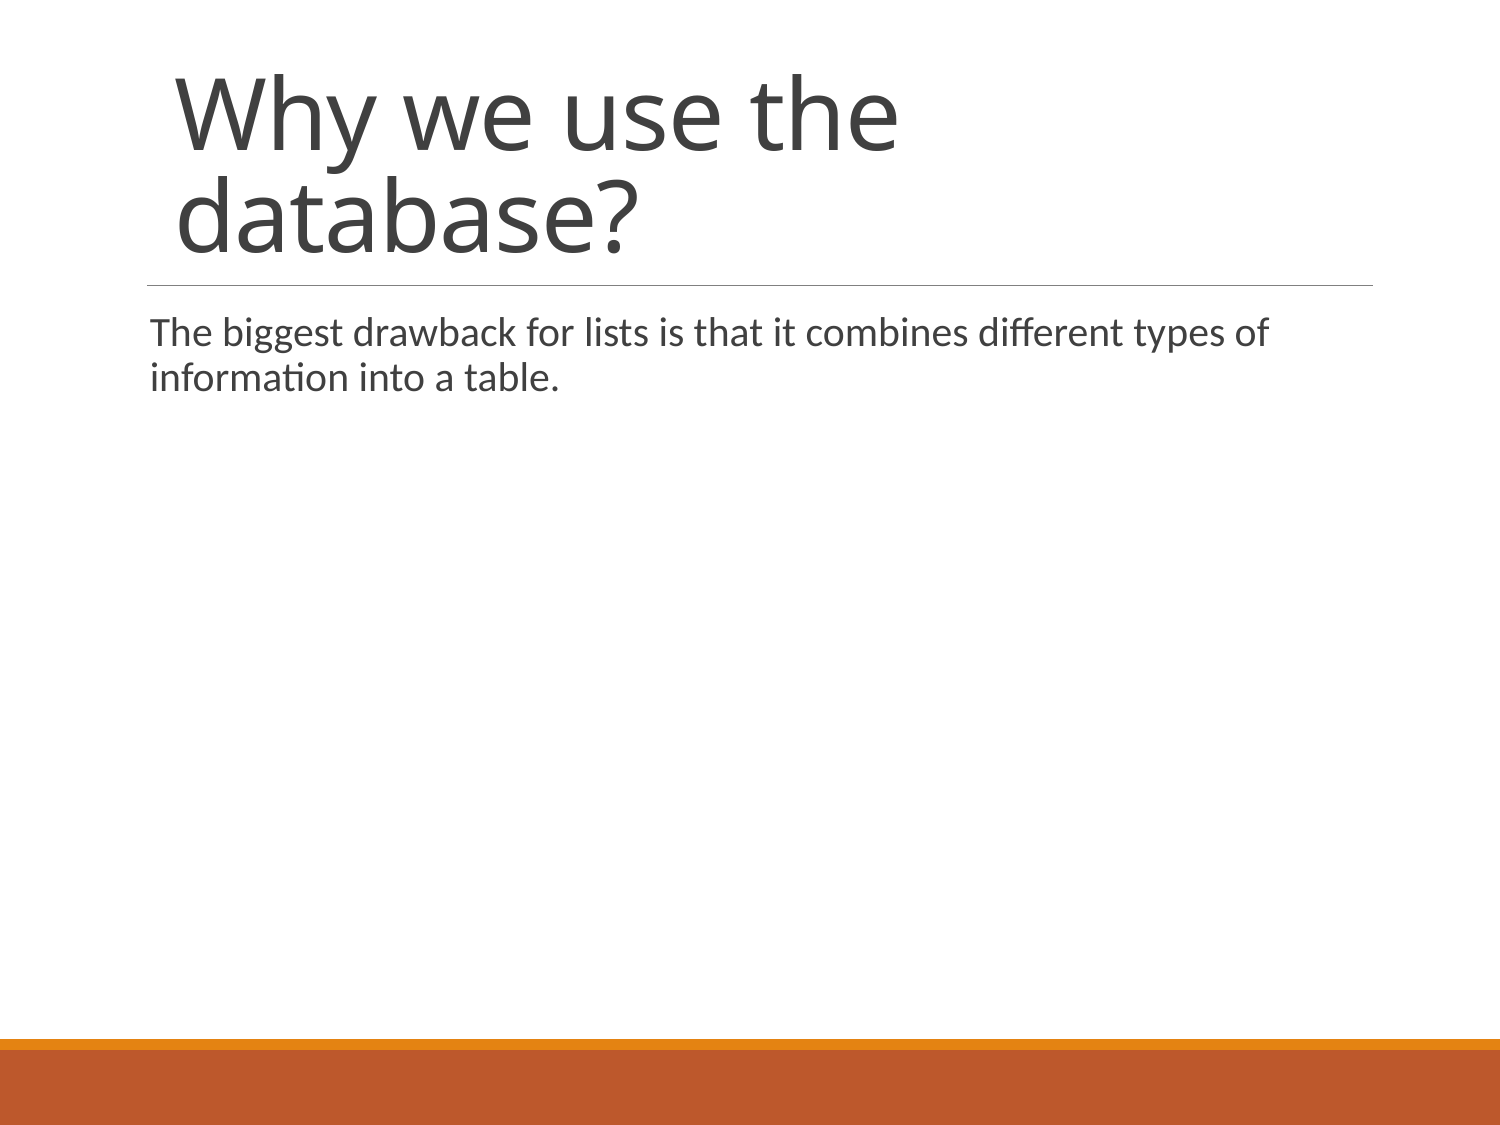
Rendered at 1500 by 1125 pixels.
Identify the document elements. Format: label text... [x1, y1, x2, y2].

list The biggest drawback for lists is that it combines different types of information into a table. [134, 302, 1373, 963]
text_box Why we use the database? [159, 42, 1397, 281]
